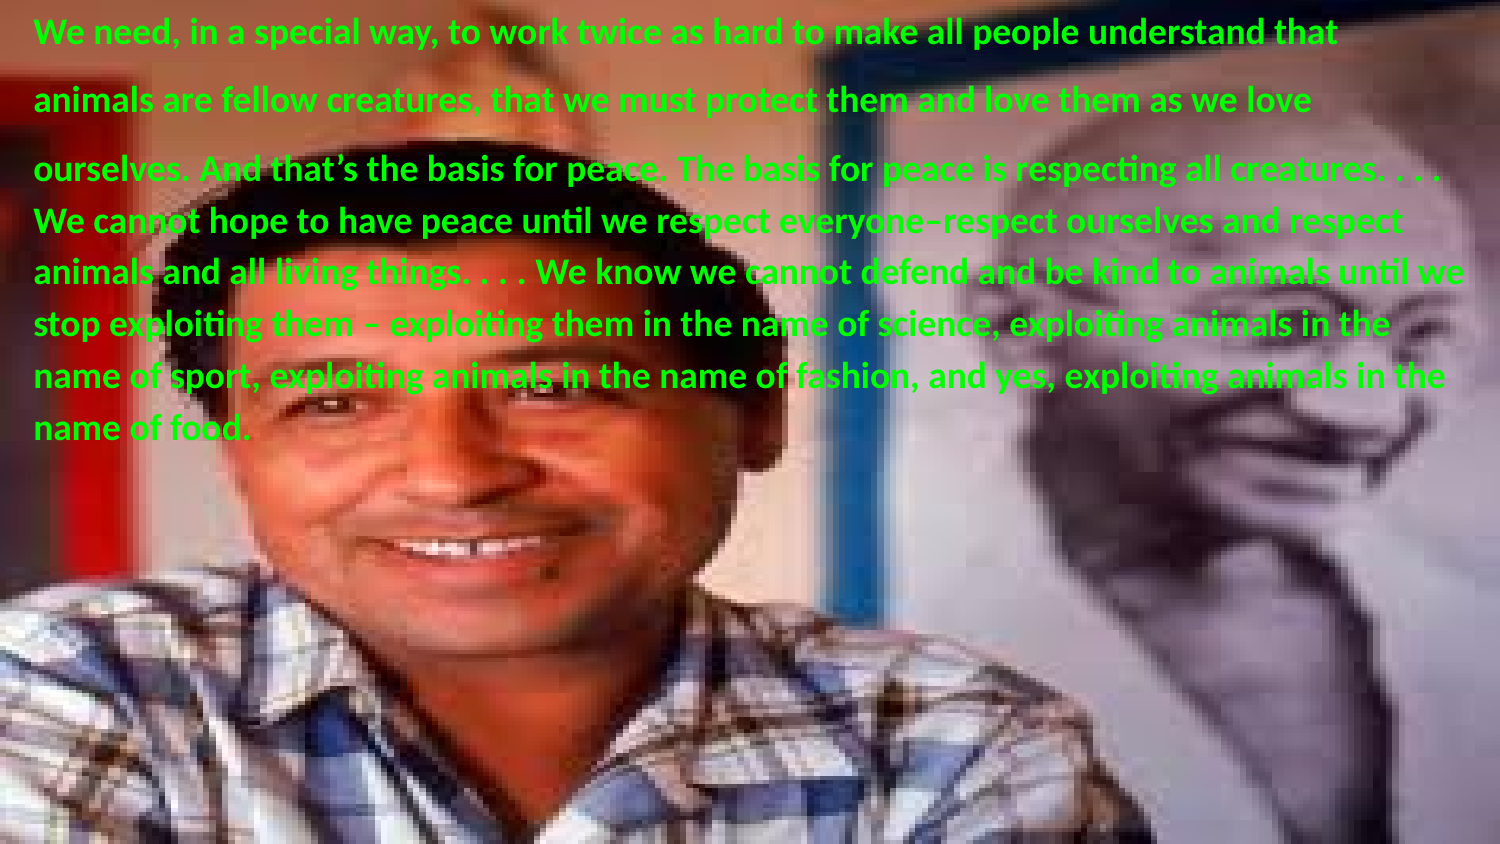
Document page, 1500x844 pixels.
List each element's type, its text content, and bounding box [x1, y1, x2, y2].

picture [0, 0, 1500, 844]
list We need, in a special way, to work twice as hard to make all people understand that animals are fellow creatures, that we must protect them and love them as we love ourselves. And that’s the basis for peace. The basis for peace is respecting all creatures. . . . We cannot hope to have peace until we respect everyone–respect ourselves and respect animals and all living things. . . . We know we cannot defend and be kind to animals until we stop exploiting them – exploiting them in the name of science, exploiting animals in the name of sport, exploiting animals in the name of fashion, and yes, exploiting animals in the name of food. [18, 0, 1482, 597]
